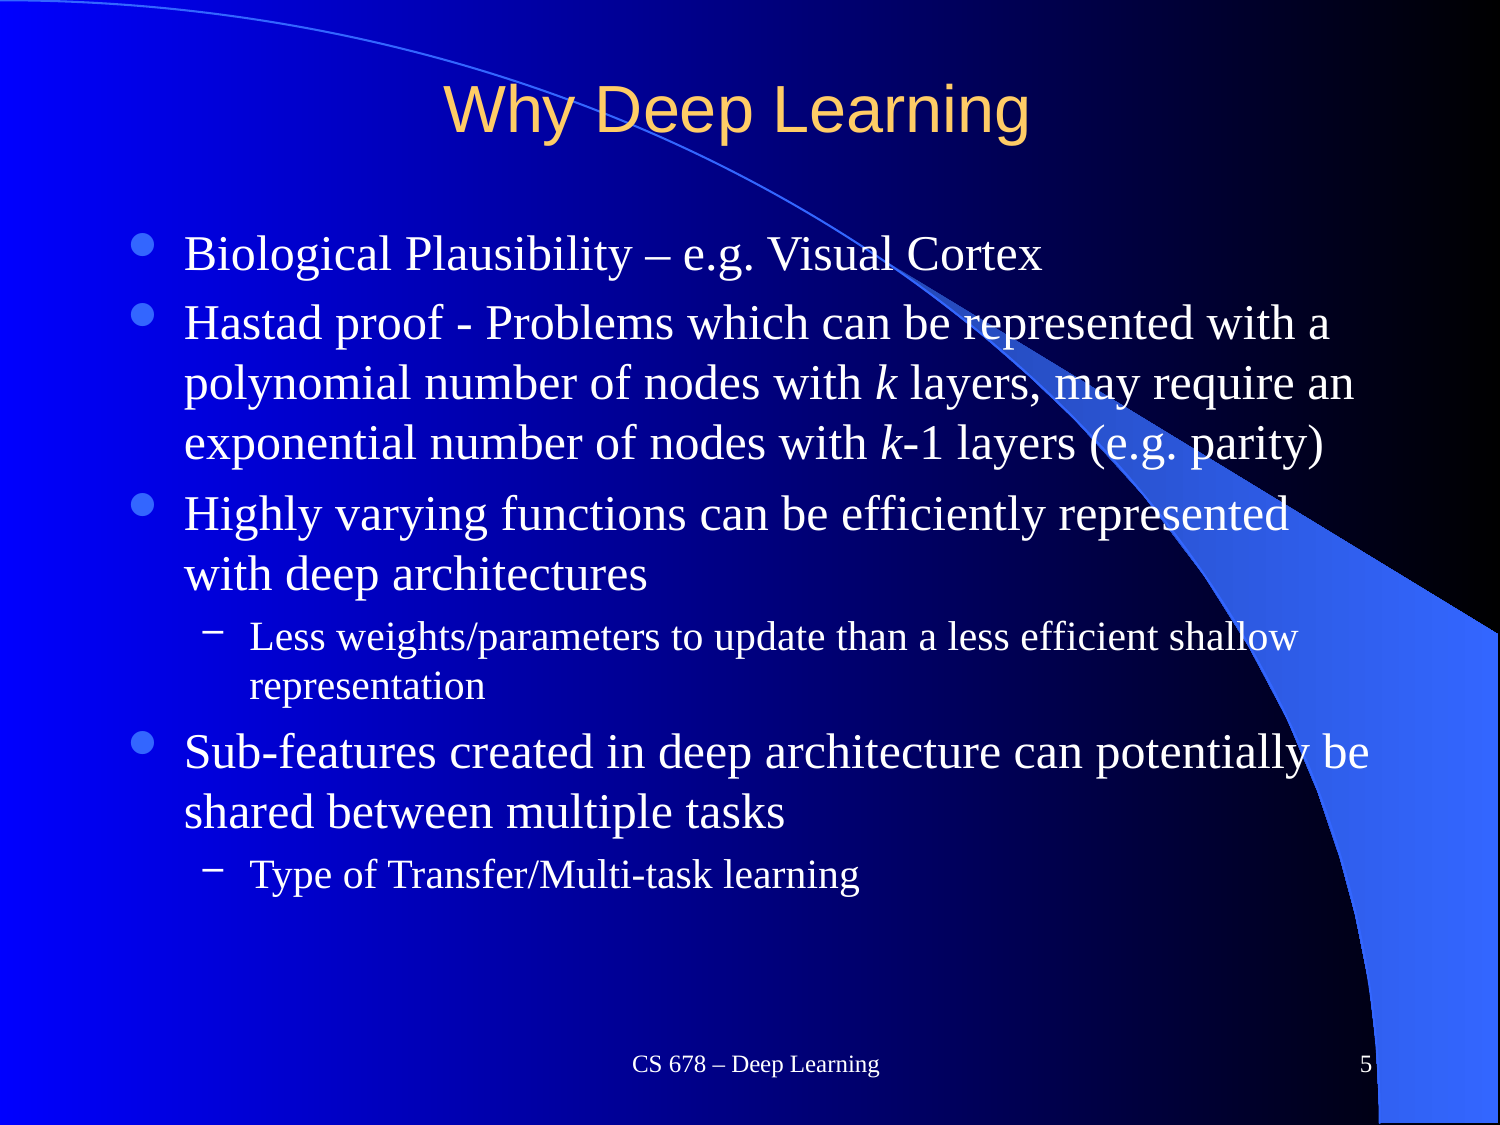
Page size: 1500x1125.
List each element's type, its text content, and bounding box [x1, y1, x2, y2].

footer CS 678 – Deep Learning [474, 1024, 1038, 1101]
list Biological Plausibility – e.g. Visual Cortex Hastad proof - Problems which can be represented with a polynomial number of nodes with k layers, may require an exponential number of nodes with k-1 layers (e.g. parity) Highly varying functions can be efficiently represented with deep architectures Less weights/parameters to update than a less efficient shallow representation Sub-features created in deep architecture can potentially be shared between multiple tasks Type of Transfer/Multi-task learning [112, 212, 1388, 1001]
title Why Deep Learning [99, 37, 1376, 176]
slide_number 5 [1074, 1024, 1388, 1101]
